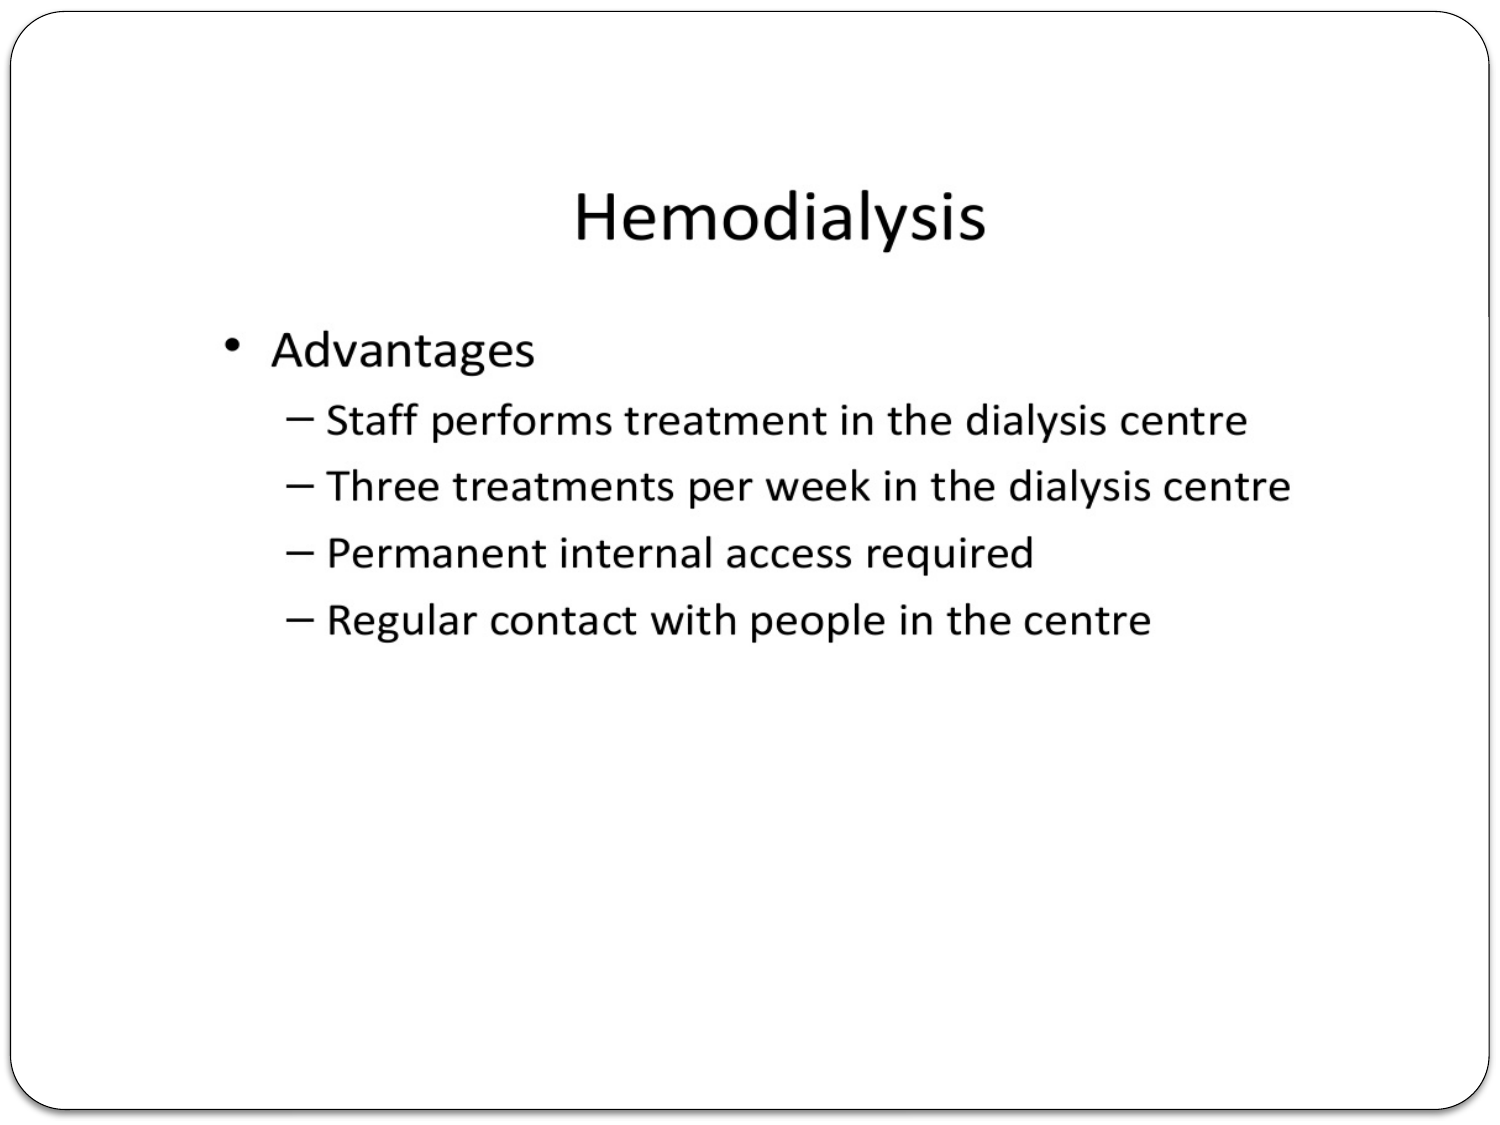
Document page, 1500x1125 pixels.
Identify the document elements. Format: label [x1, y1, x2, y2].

list [147, 101, 1412, 988]
